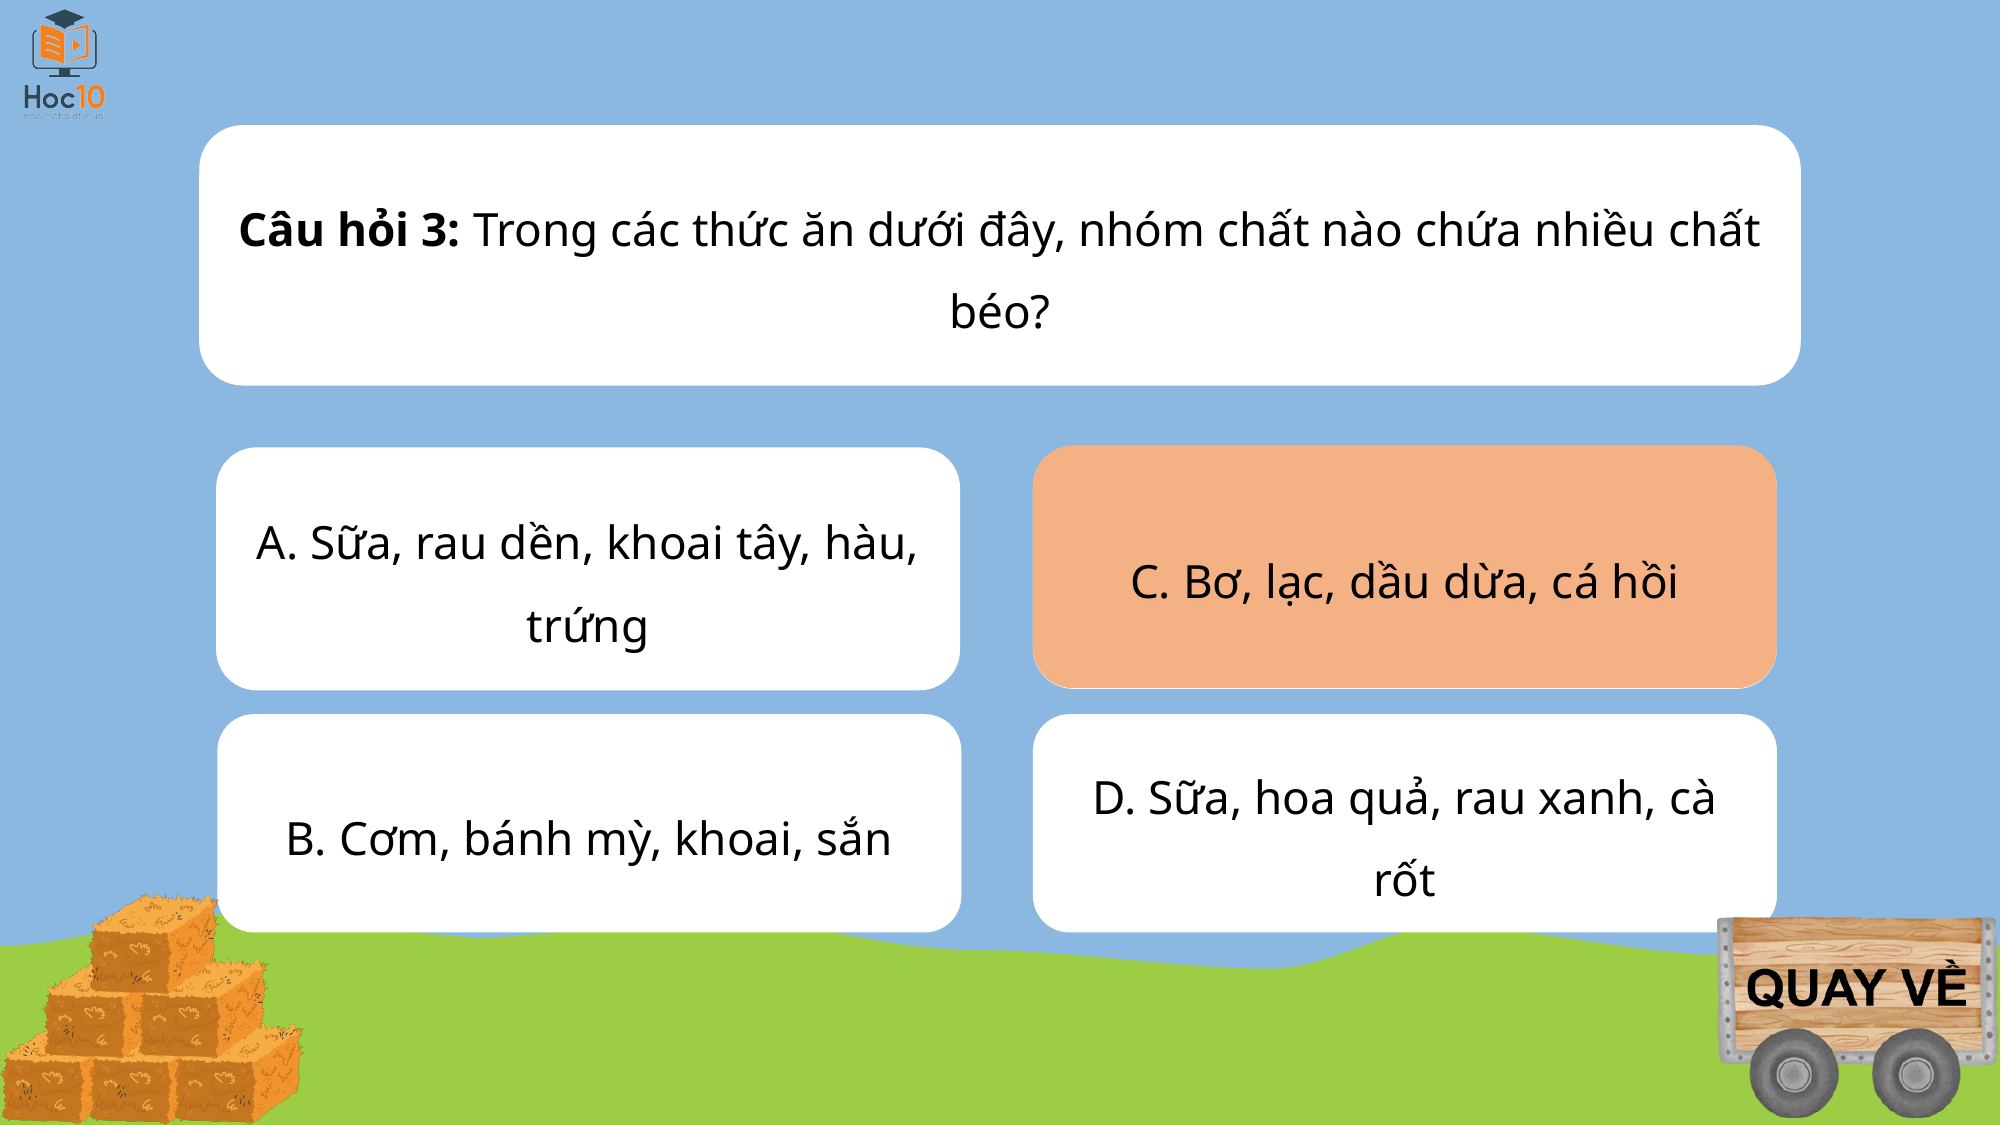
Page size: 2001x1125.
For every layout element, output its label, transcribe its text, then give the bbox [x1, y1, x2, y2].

text_box Câu hỏi 3: Trong các thức ăn dưới đây, nhóm chất nào chứa nhiều chất béo? [199, 125, 1801, 386]
picture [0, 0, 135, 144]
text_box B. Cơm, bánh mỳ, khoai, sắn [217, 714, 962, 933]
text_box D. Sữa, hoa quả, rau xanh, cà rốt [1032, 714, 1777, 933]
text_box A. Sữa, rau dền, khoai tây, hàu, trứng [216, 447, 961, 691]
picture [0, 893, 304, 1125]
picture [1714, 916, 2000, 1118]
text_box [309, 933, 1711, 1125]
text_box C. Bơ, lạc, dầu dừa, cá hồi [1032, 445, 1777, 689]
